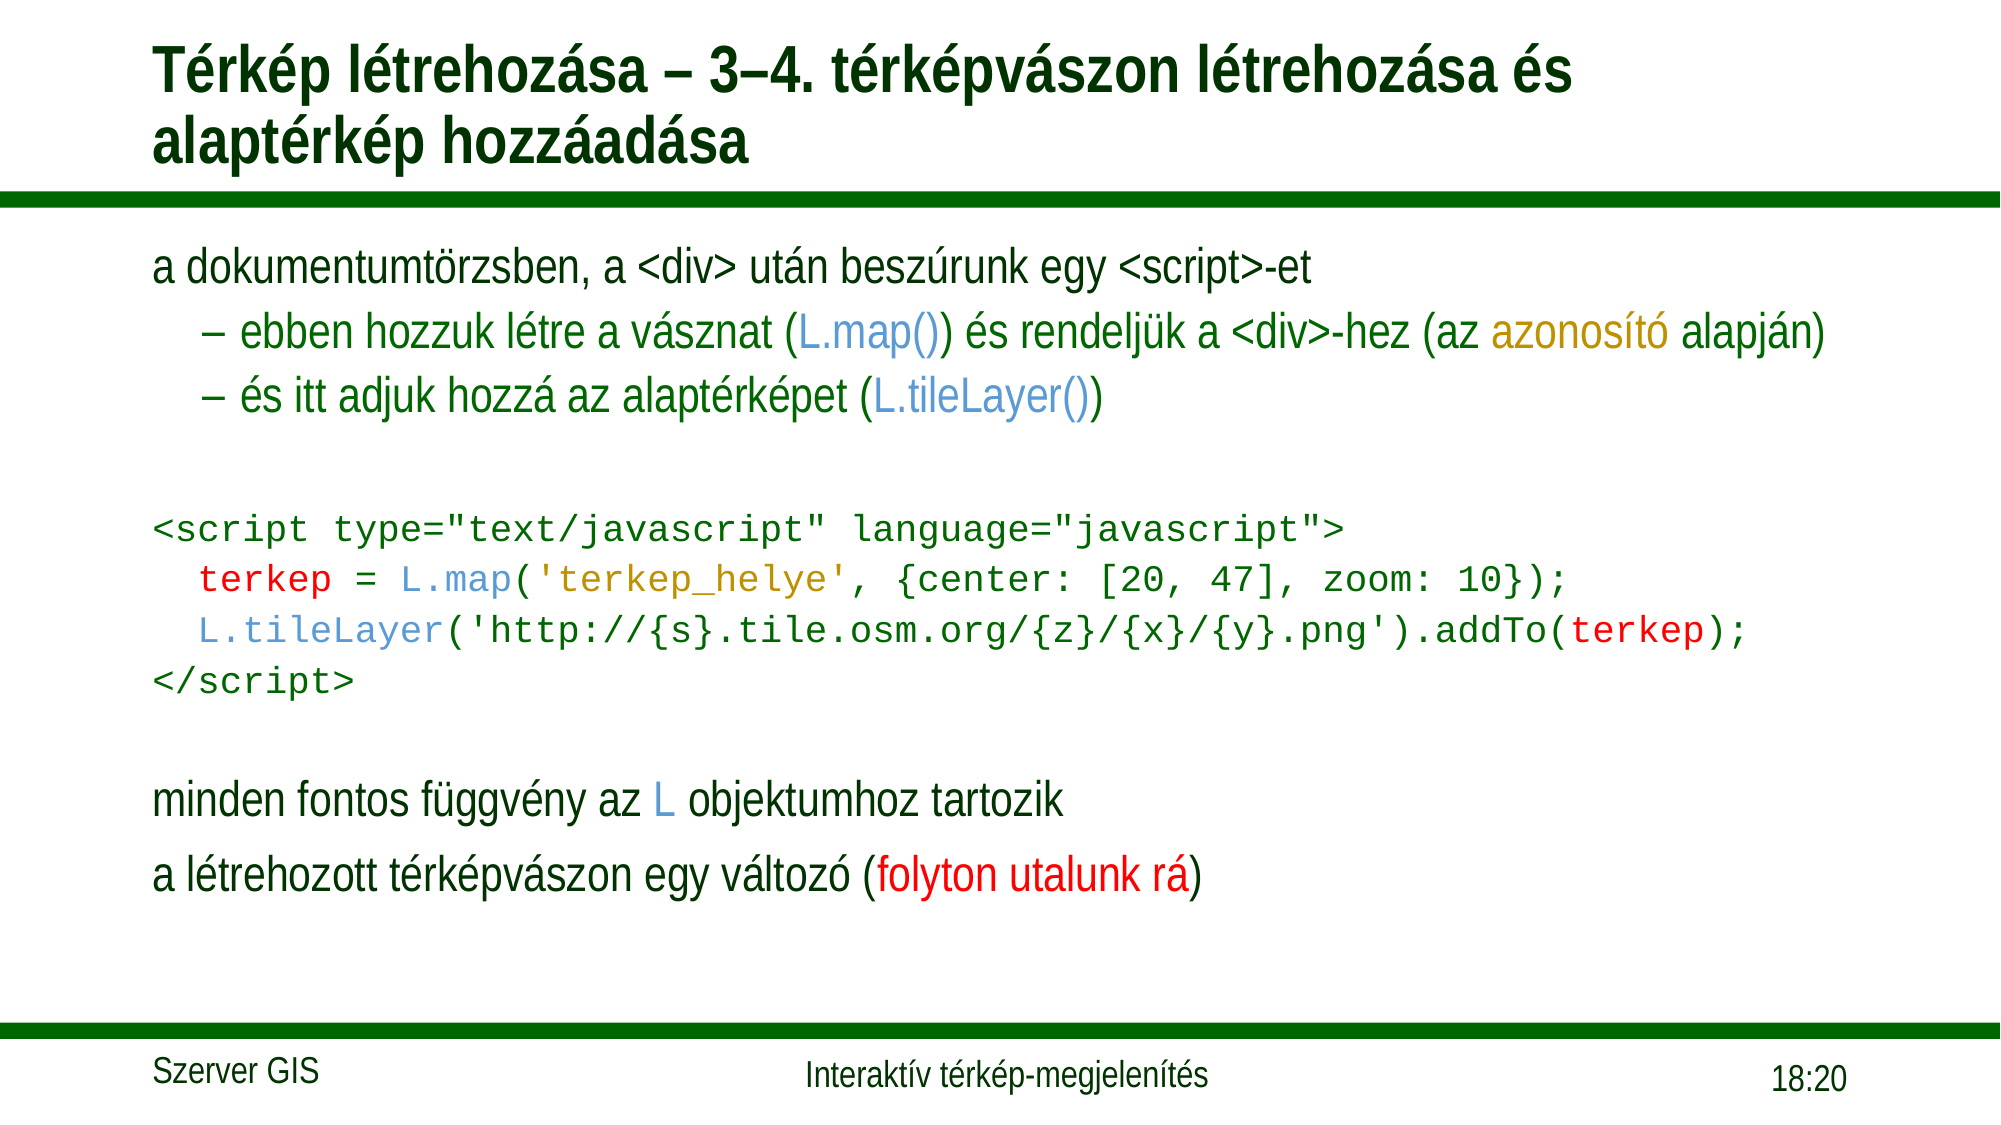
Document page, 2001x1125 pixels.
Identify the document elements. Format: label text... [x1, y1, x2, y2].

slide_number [1390, 1046, 1863, 1106]
title Térkép létrehozása – 3–4. térképvászon létrehozása és alaptérkép hozzáadása [137, 28, 1863, 186]
list a dokumentumtörzsben, a <div> után beszúrunk egy <script>-et ebben hozzuk létre a vásznat (L.map()) és rendeljük a <div>-hez (az azonosító alapján) és itt adjuk hozzá az alaptérképet (L.tileLayer()) <script type="text/javascript" language="javascript"> terkep = L.map('terkep_helye', {center: [20, 47], zoom: 10}); L.tileLayer('http://{s}.tile.osm.org/{z}/{x}/{y}.png').addTo(terkep); </script> minden fontos függvény az L objektumhoz tartozik a létrehozott térképvászon egy változó (folyton utalunk rá) [137, 233, 1863, 1014]
